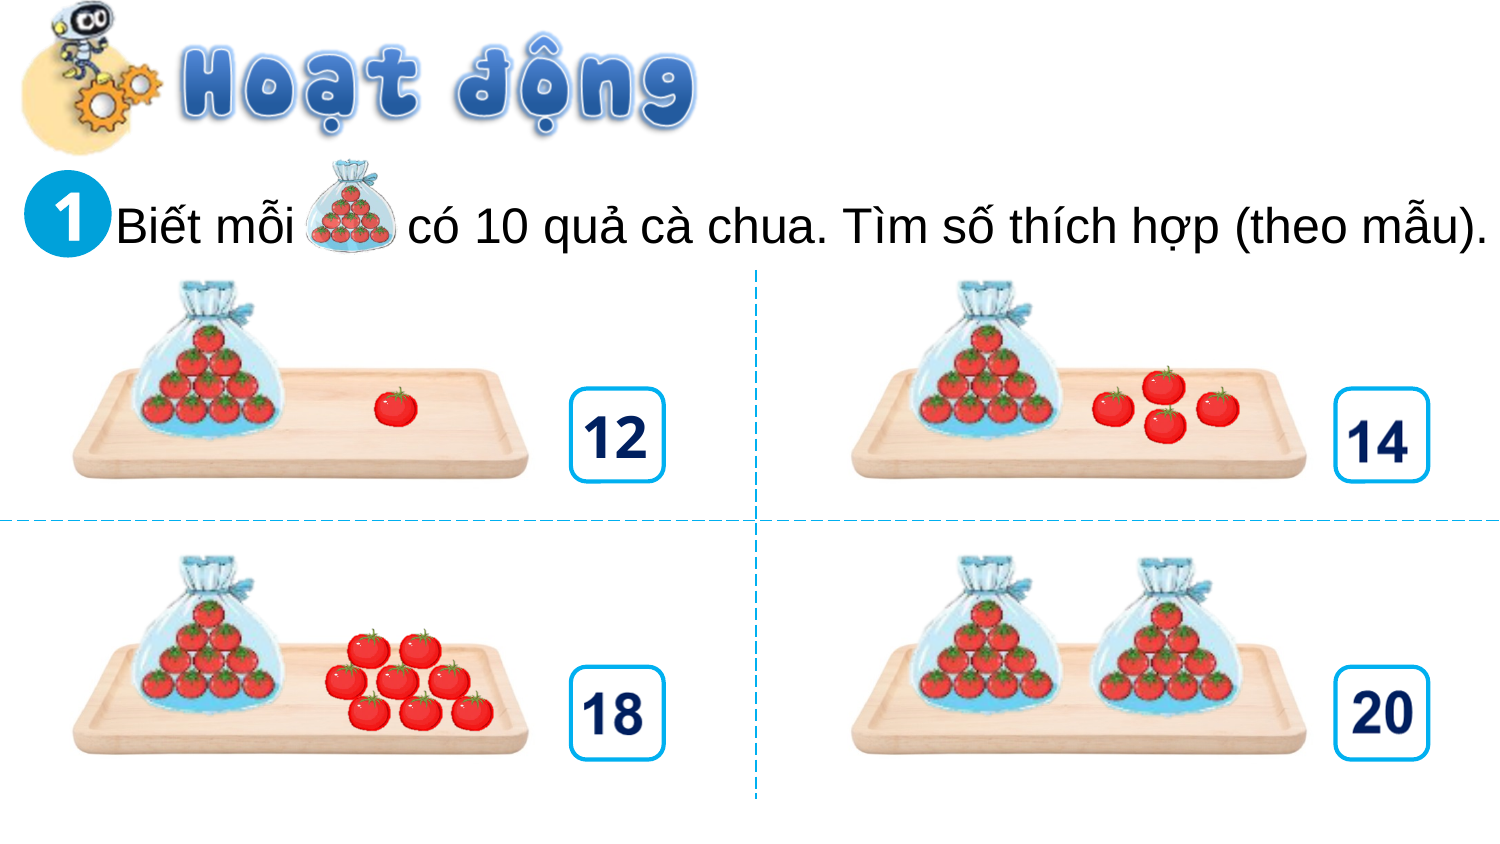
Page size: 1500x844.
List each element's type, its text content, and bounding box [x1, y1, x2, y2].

text_box 1 [22, 210, 114, 260]
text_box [1305, 349, 1453, 519]
title Biết mỗi có 10 quả cà chua. Tìm số thích hợp (theo mẫu). [18, 153, 1500, 294]
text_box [1305, 627, 1453, 799]
picture [580, 678, 655, 748]
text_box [69, 544, 536, 774]
picture [61, 193, 79, 202]
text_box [69, 269, 536, 499]
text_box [541, 627, 688, 799]
picture [0, 0, 919, 255]
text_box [541, 349, 688, 519]
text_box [847, 269, 1314, 499]
picture [1340, 688, 1421, 744]
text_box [847, 544, 1314, 774]
picture [1346, 403, 1421, 465]
